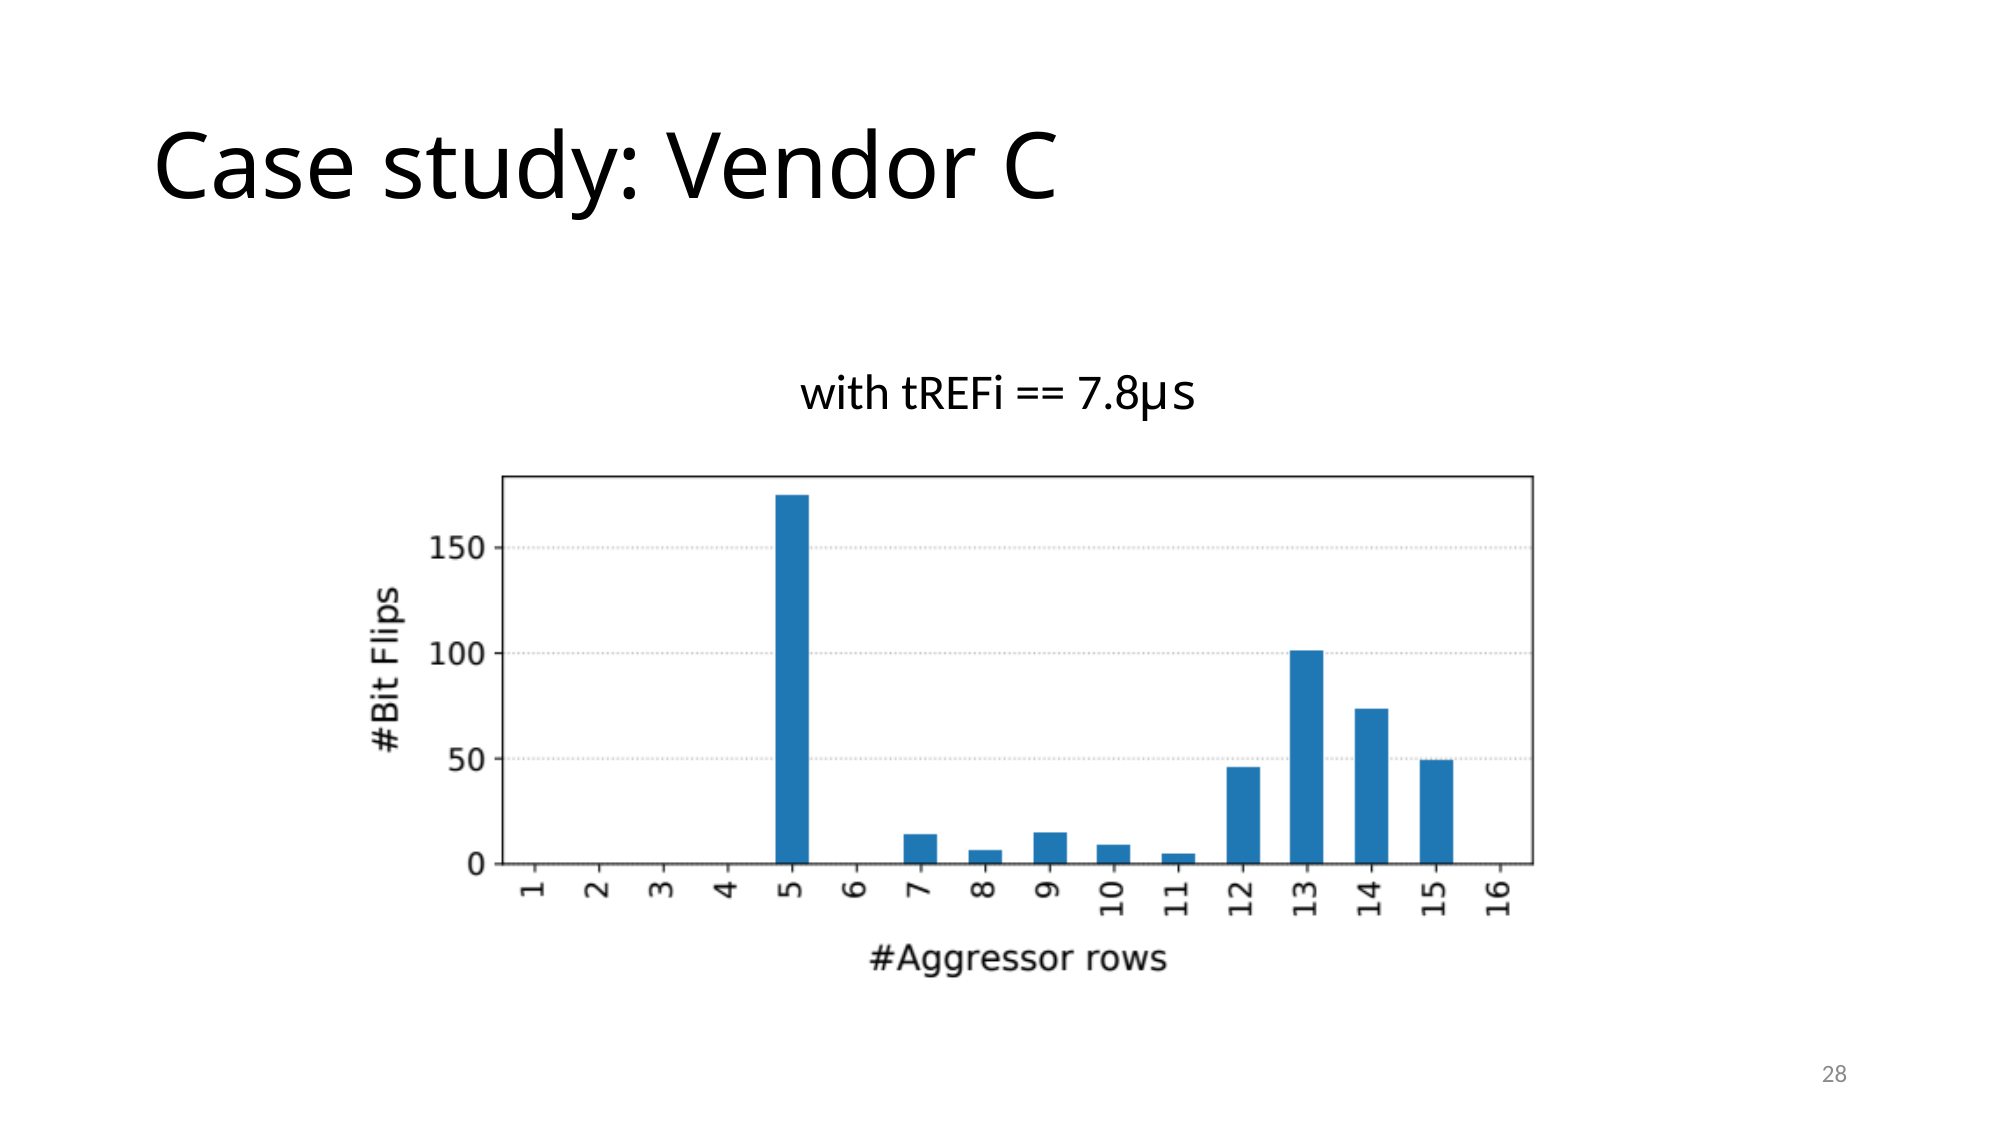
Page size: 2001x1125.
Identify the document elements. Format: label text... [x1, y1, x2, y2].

title Case study: Vendor C [137, 59, 1863, 278]
picture [337, 407, 1663, 986]
slide_number 28 [1412, 1042, 1863, 1103]
text_box with tREFi == 7.8μs [785, 352, 1215, 407]
